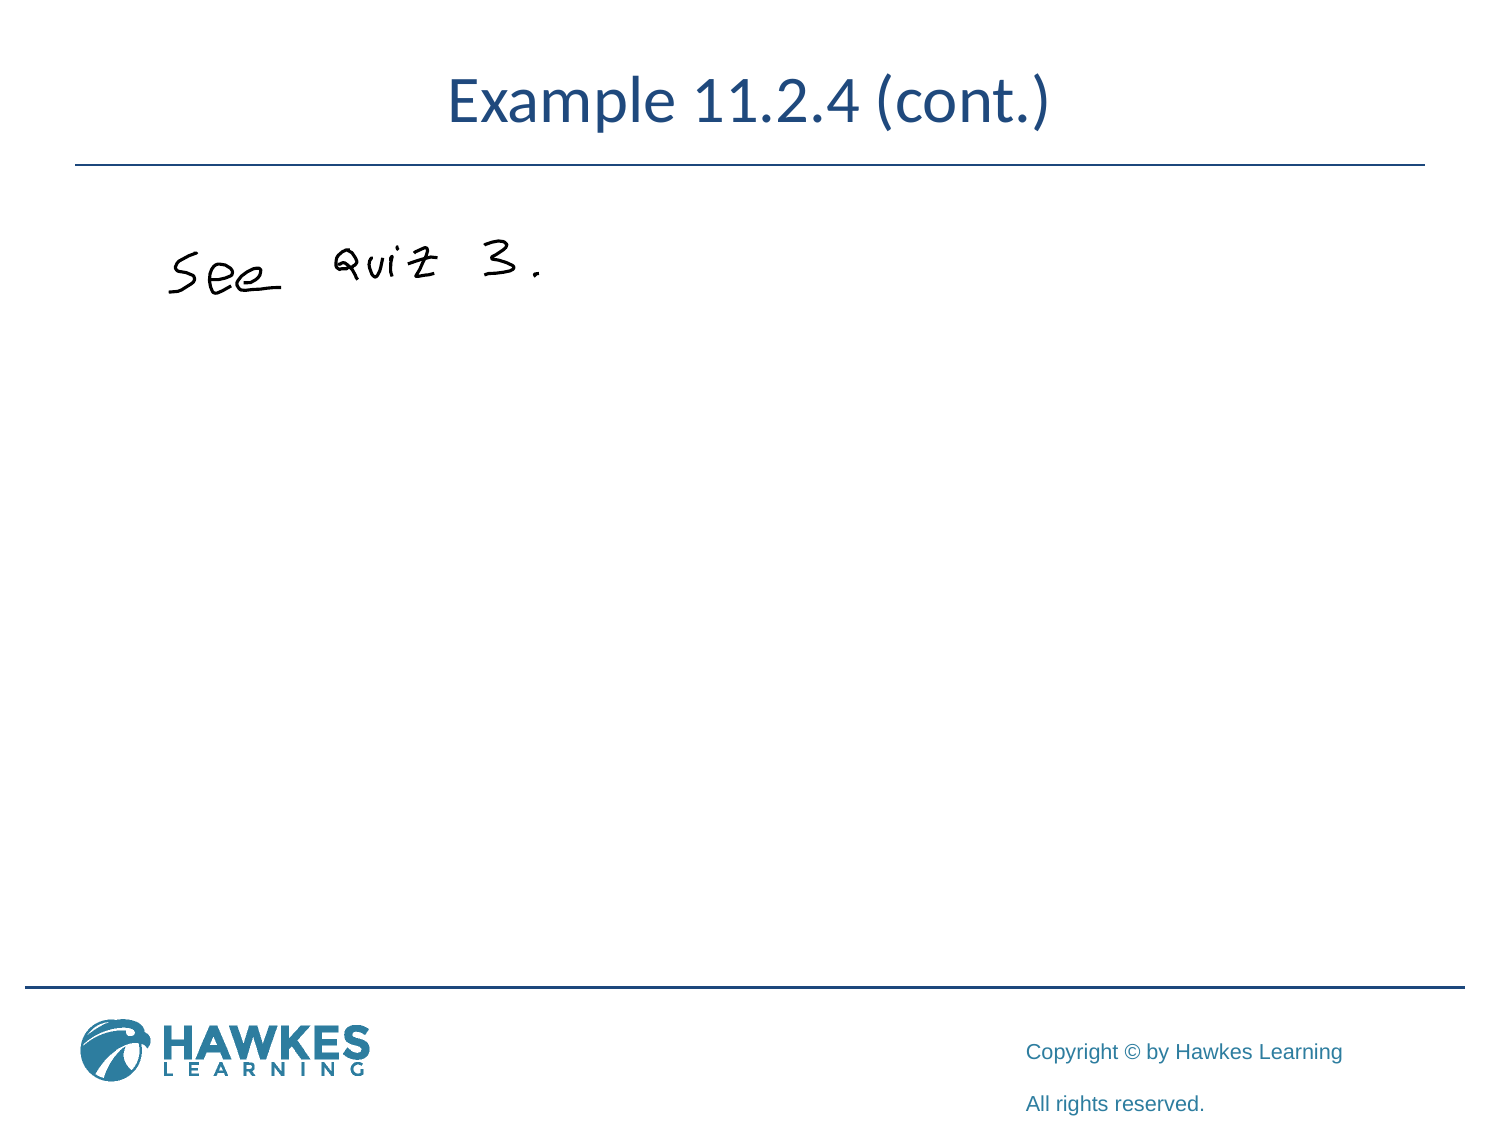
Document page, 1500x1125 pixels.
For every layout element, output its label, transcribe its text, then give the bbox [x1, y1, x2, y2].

title Example 11.2.4 (cont.) [75, 29, 1425, 180]
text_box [484, 240, 540, 277]
picture [75, 1012, 375, 1088]
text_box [335, 246, 438, 280]
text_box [168, 252, 282, 294]
